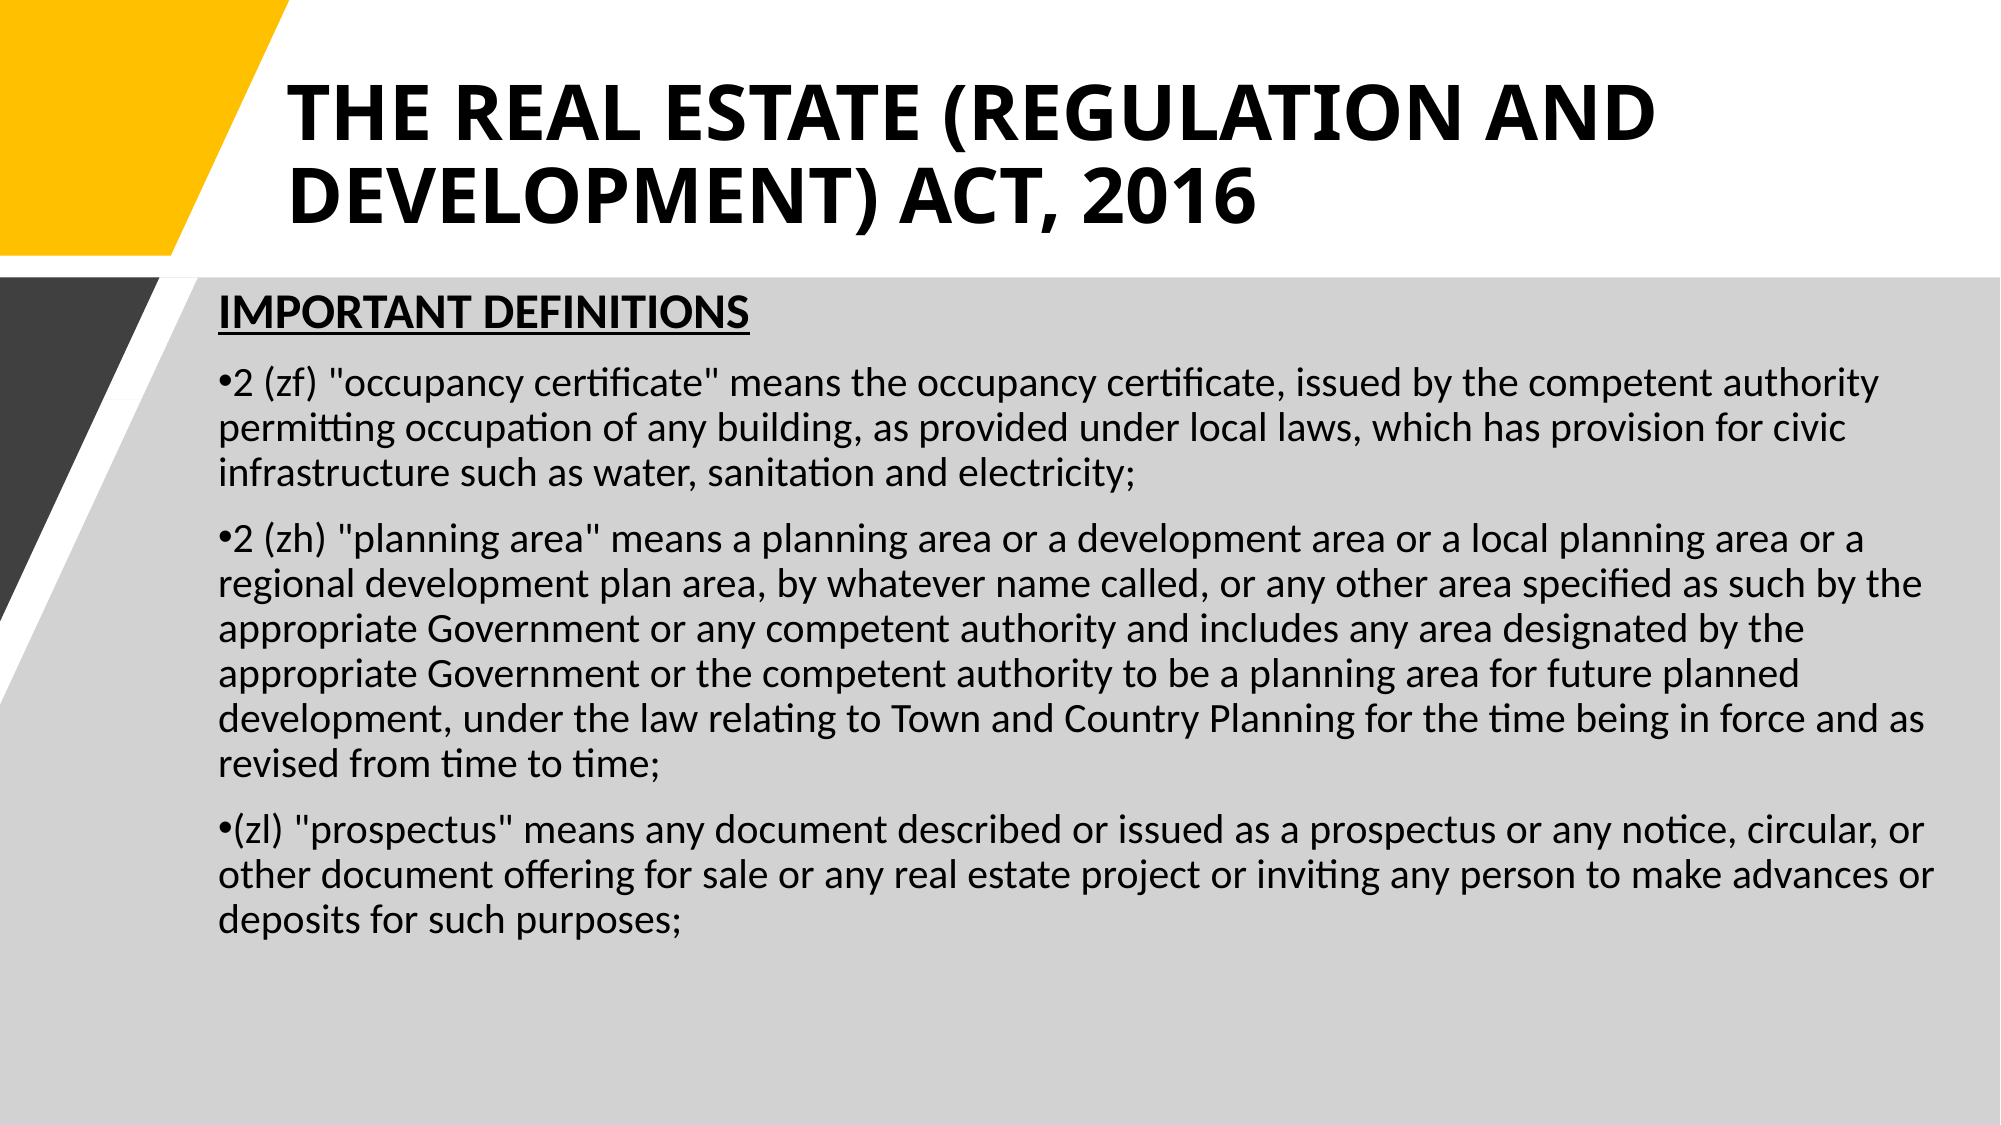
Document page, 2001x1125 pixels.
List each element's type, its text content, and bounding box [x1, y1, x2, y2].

text_box [0, 276, 2000, 1125]
text_box [0, 276, 162, 622]
title THE REAL ESTATE (REGULATION AND DEVELOPMENT) ACT, 2016 [271, 60, 1808, 255]
subtitle IMPORTANT DEFINITIONS 2 (zf) "occupancy certificate" means the occupancy certificate, issued by the competent authority permitting occupation of any building, as provided under local laws, which has provision for civic infrastructure such as water, sanitation and electricity; 2 (zh) "planning area" means a planning area or a development area or a local planning area or a regional development plan area, by whatever name called, or any other area specified as such by the appropriate Government or any competent authority and includes any area designated by the appropriate Government or the competent authority to be a planning area for future planned development, under the law relating to Town and Country Planning for the time being in force and as revised from time to time; (zl) "prospectus" means any document described or issued as a prospectus or any notice, circular, or other document offering for sale or any real estate project or inviting any person to make advances or deposits for such purposes; [203, 278, 2000, 1125]
text_box [0, 0, 291, 257]
